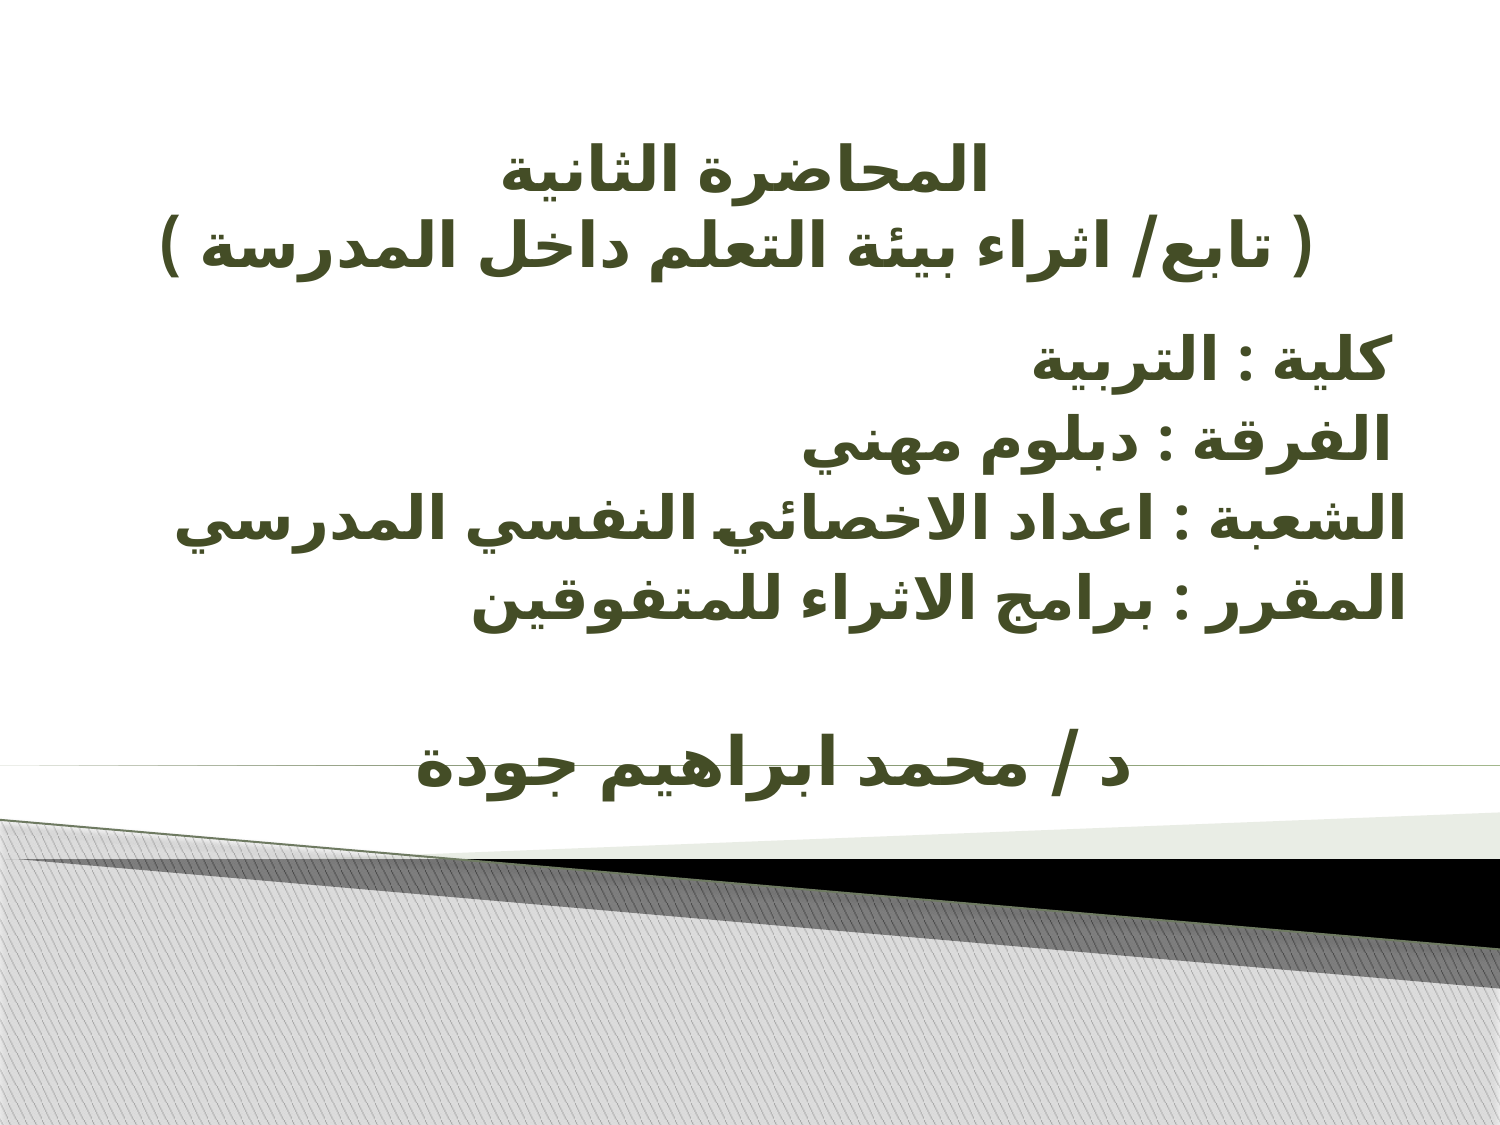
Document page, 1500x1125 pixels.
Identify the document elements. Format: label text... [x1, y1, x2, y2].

title المحاضرة الثانية ( تابع/ اثراء بيئة التعلم داخل المدرسة ) [99, 75, 1375, 288]
picture [5, 859, 1500, 989]
subtitle كلية : التربية الفرقة : دبلوم مهني الشعبة : اعداد الاخصائي النفسي المدرسي المقرر : برامج الاثراء للمتفوقين د / محمد ابراهيم جودة [150, 312, 1425, 850]
